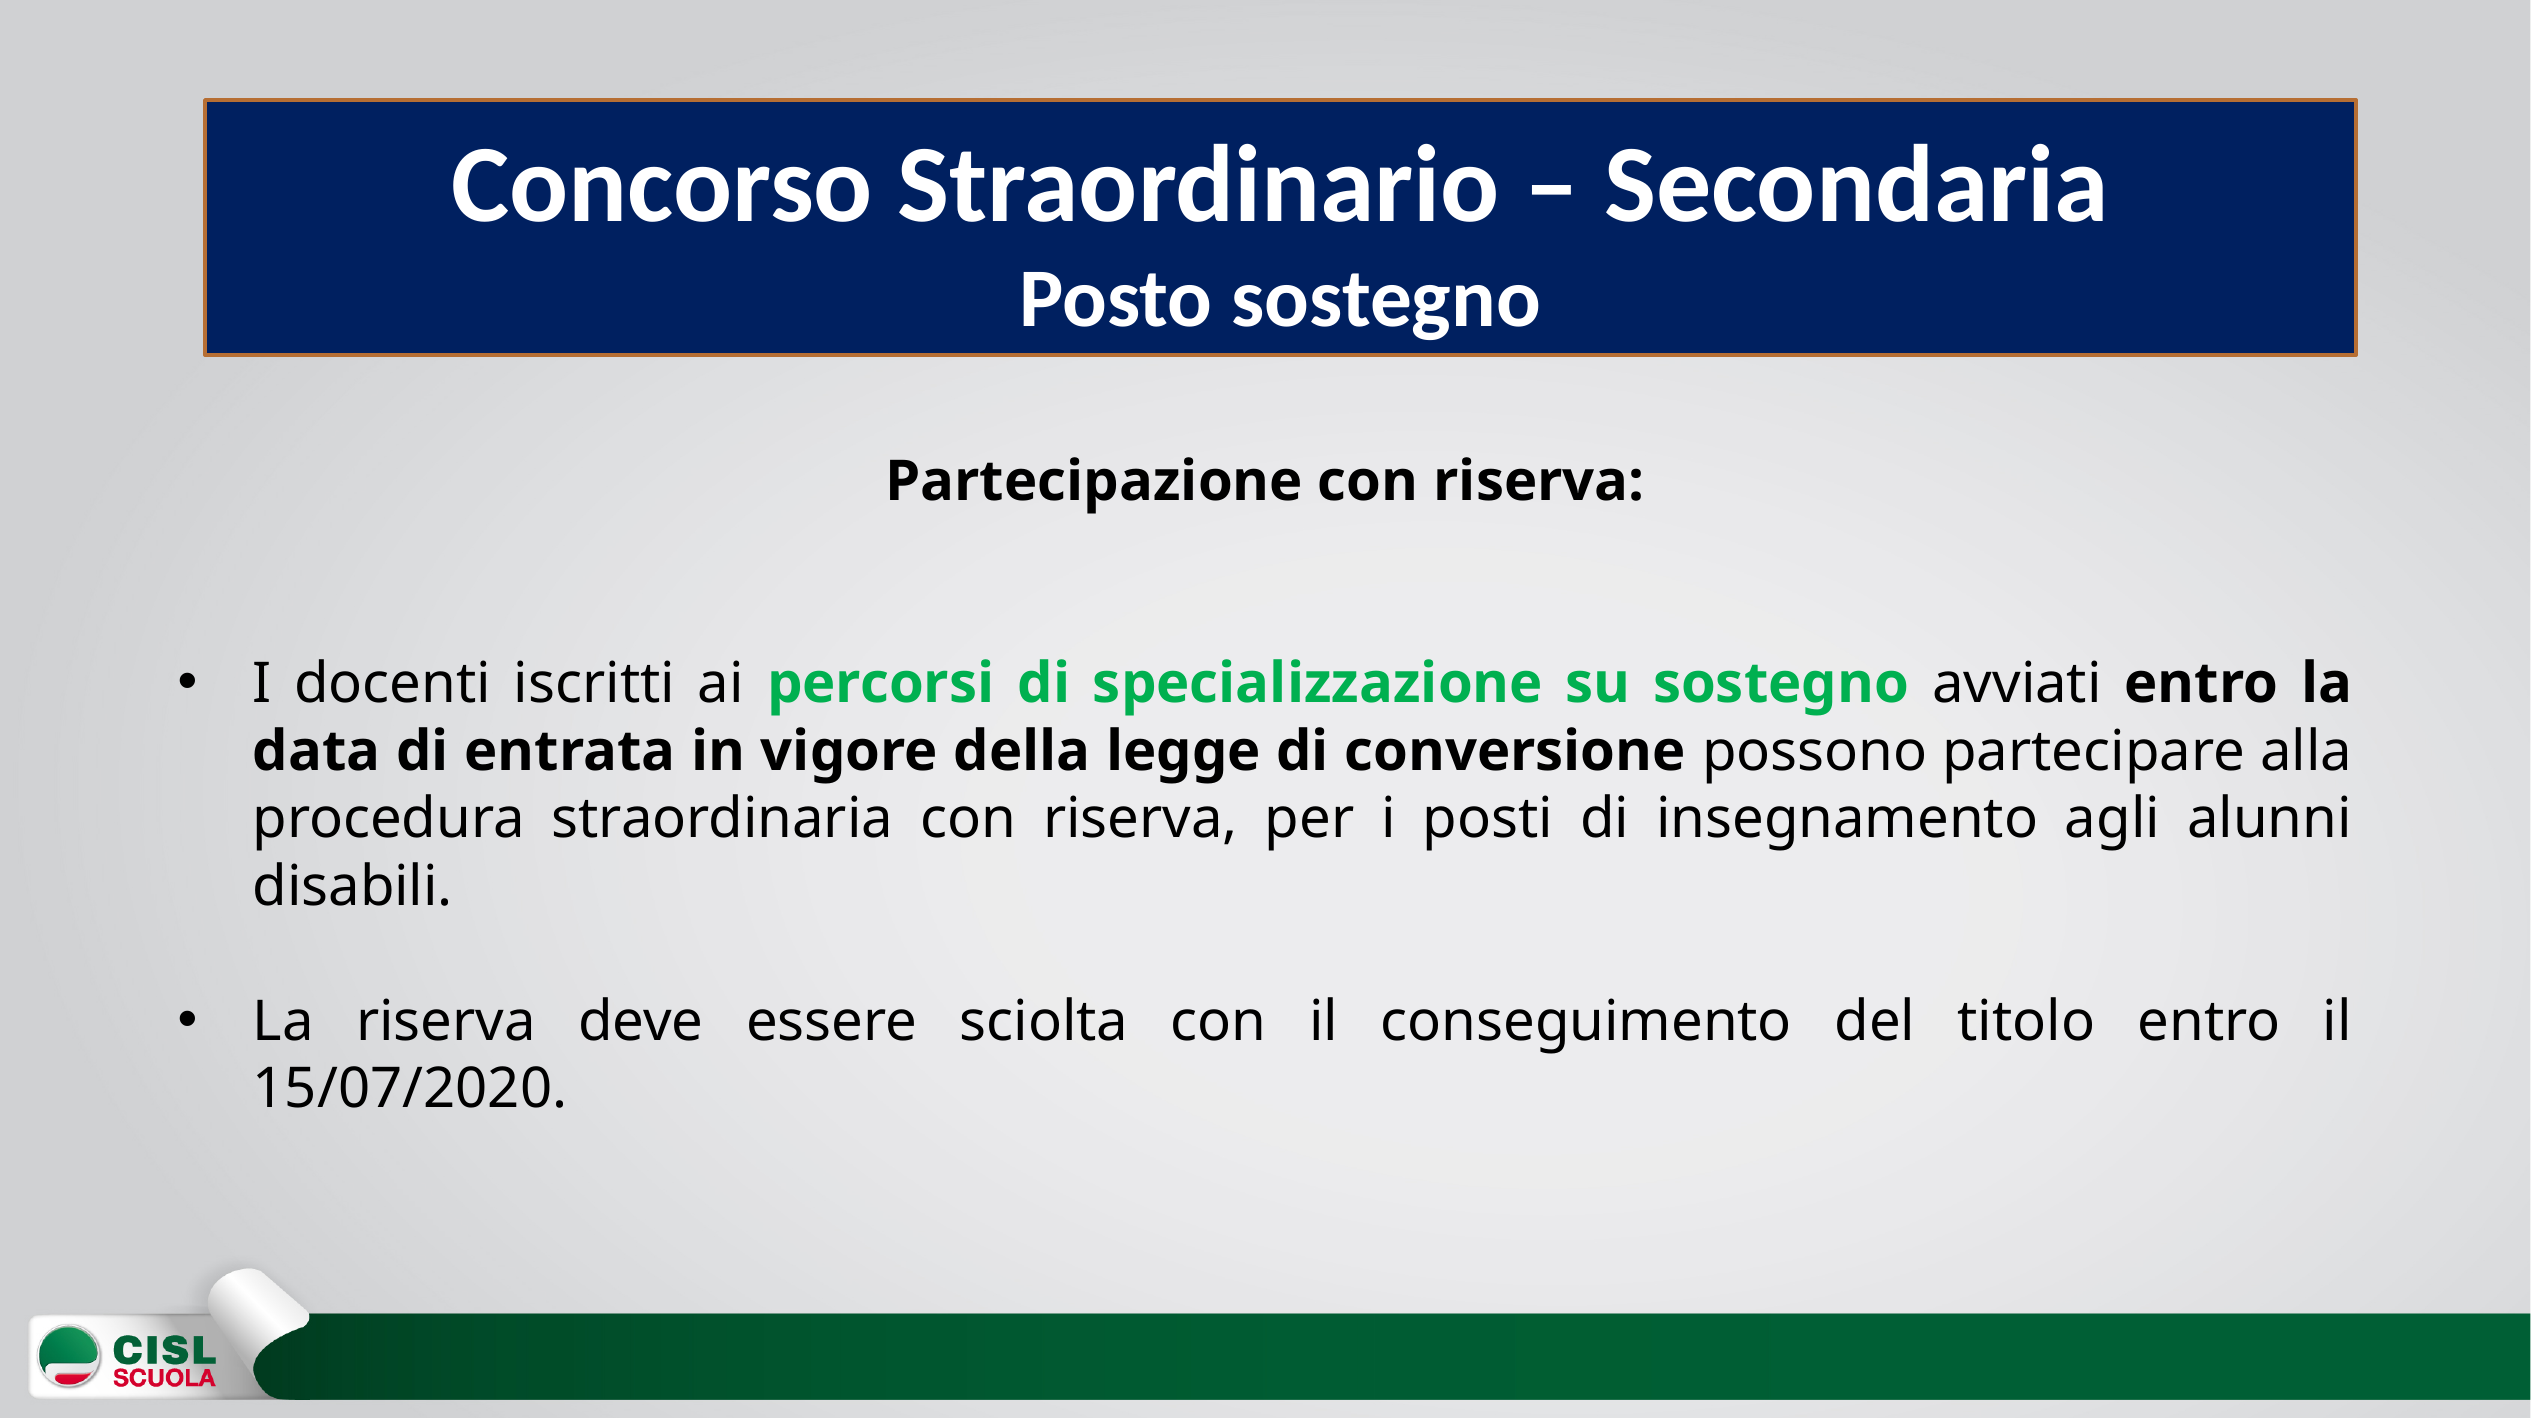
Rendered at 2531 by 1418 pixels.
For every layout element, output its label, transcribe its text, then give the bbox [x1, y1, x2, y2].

picture [0, 0, 2531, 1418]
text_box Partecipazione con riserva: I docenti iscritti ai percorsi di specializzazione su sostegno avviati entro la data di entrata in vigore della legge di conversione possono partecipare alla procedura straordinaria con riserva, per i posti di insegnamento agli alunni disabili. La riserva deve essere sciolta con il conseguimento del titolo entro il 15/07/2020. [162, 436, 2368, 1194]
text_box Concorso Straordinario – Secondaria Posto sostegno [203, 98, 2358, 357]
